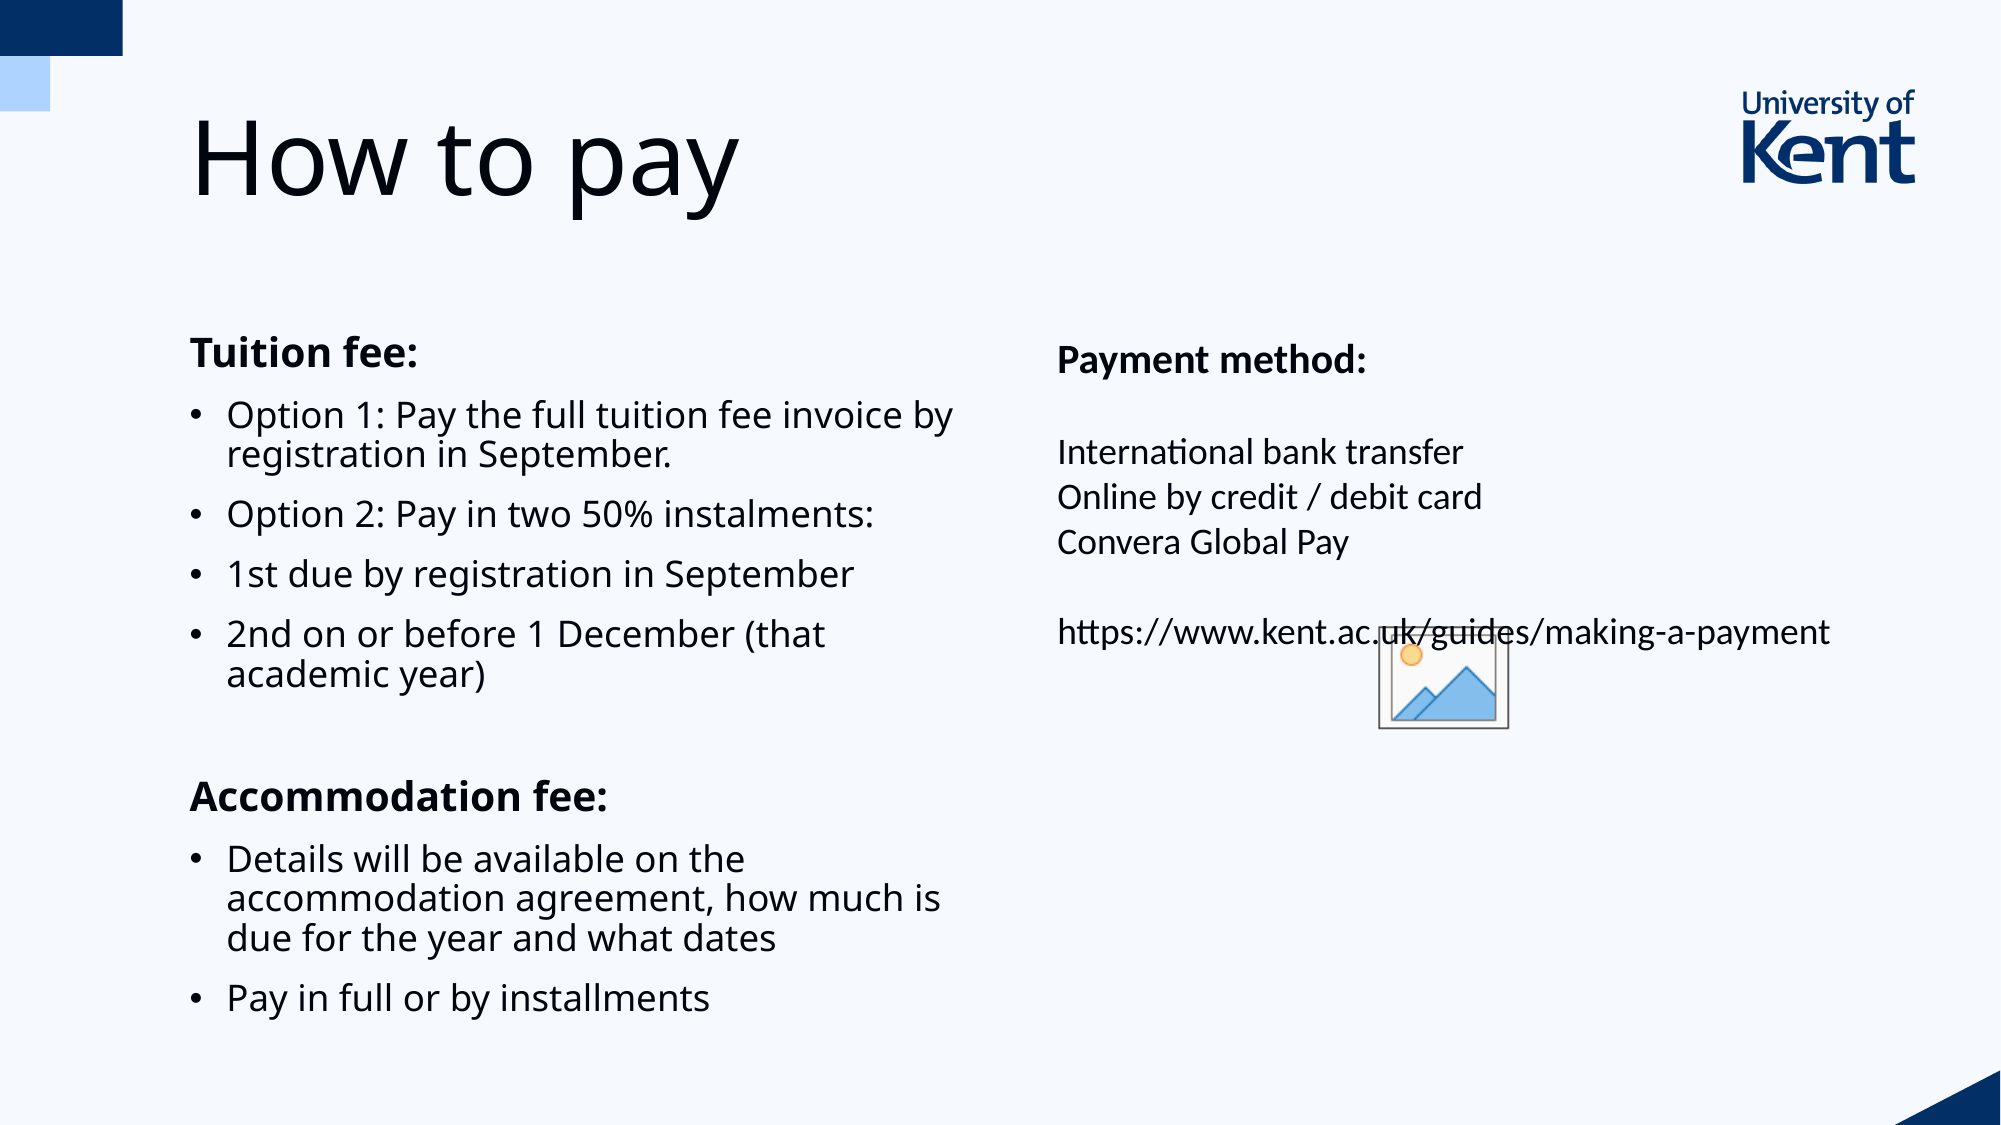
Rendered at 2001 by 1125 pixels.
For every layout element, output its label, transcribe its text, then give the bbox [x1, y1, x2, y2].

list Tuition fee: Option 1: Pay the full tuition fee invoice by registration in September. Option 2: Pay in two 50% instalments: 1st due by registration in September 2nd on or before 1 December (that academic year) Accommodation fee: Details will be available on the accommodation agreement, how much is due for the year and what dates Pay in full or by installments [174, 324, 1000, 1033]
picture [1063, 324, 1826, 1033]
title How to pay [174, 97, 1375, 205]
